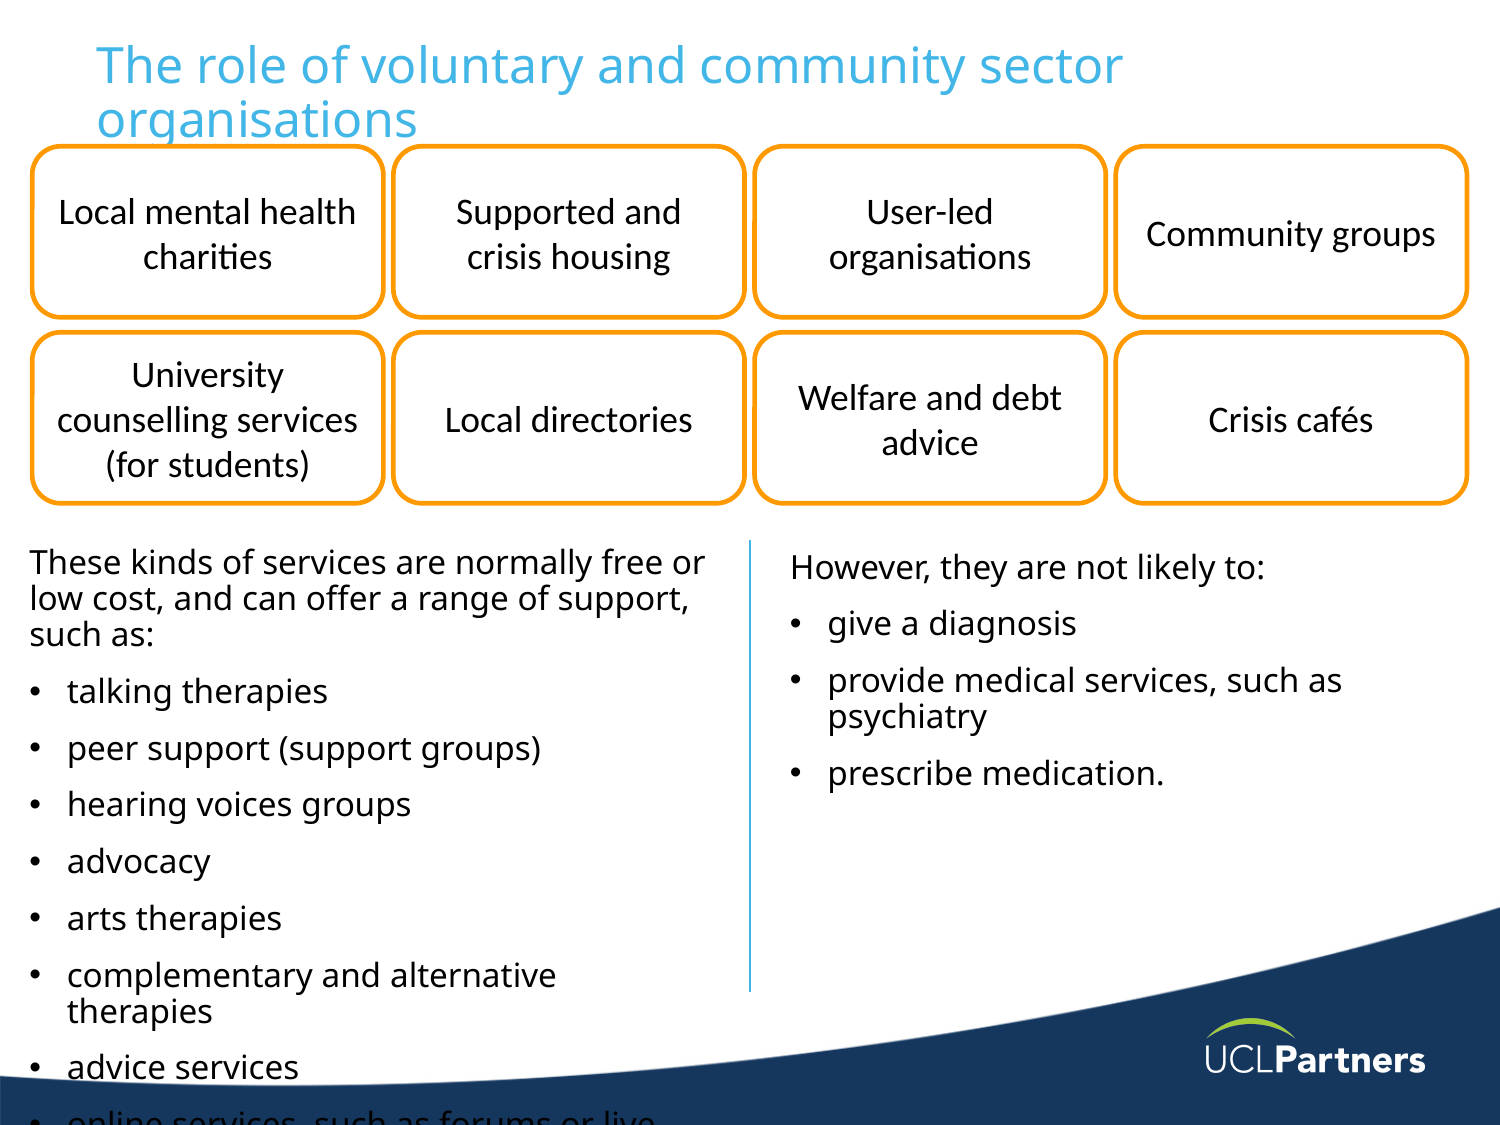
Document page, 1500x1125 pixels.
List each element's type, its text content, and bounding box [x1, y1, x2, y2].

title The role of voluntary and community sector organisations [81, 33, 1442, 189]
text_box Welfare and debt advice [753, 331, 1107, 505]
text_box University counselling services (for students) [31, 331, 385, 505]
text_box However, they are not likely to: give a diagnosis provide medical services, such as psychiatry prescribe medication. [775, 538, 1486, 800]
text_box Supported and crisis housing [392, 145, 746, 319]
text_box User-led organisations [753, 145, 1107, 319]
text_box Local directories [392, 331, 746, 505]
list These kinds of services are normally free or low cost, and can offer a range of support, such as: talking therapies peer support (support groups) hearing voices groups advocacy arts therapies complementary and alternative therapies advice services online services, such as forums or live chat. [14, 538, 725, 1093]
picture [0, 0, 1500, 1125]
text_box Crisis cafés [1114, 331, 1469, 505]
text_box Community groups [1114, 145, 1469, 319]
text_box Local mental health charities [31, 145, 385, 319]
